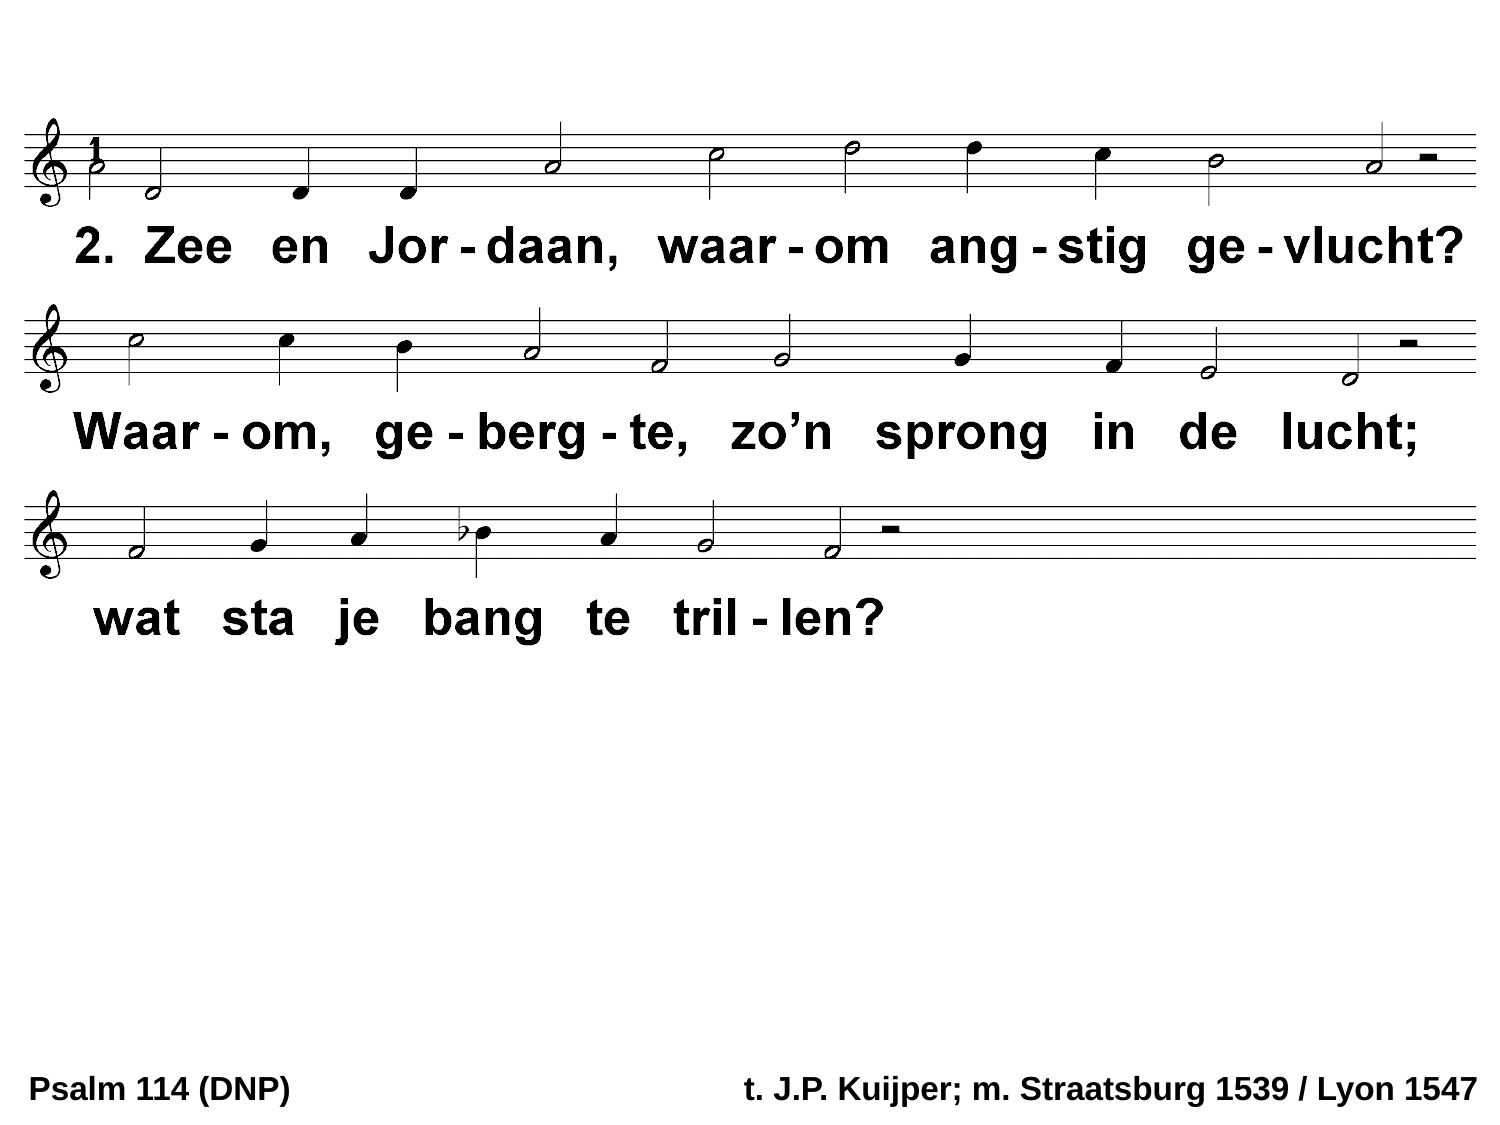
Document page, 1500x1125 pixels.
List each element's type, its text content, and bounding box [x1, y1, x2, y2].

picture [10, 103, 1490, 660]
text_box Psalm 114 (DNP) t. J.P. Kuijper; m. Straatsburg 1539 / Lyon 1547 [13, 1059, 1495, 1115]
